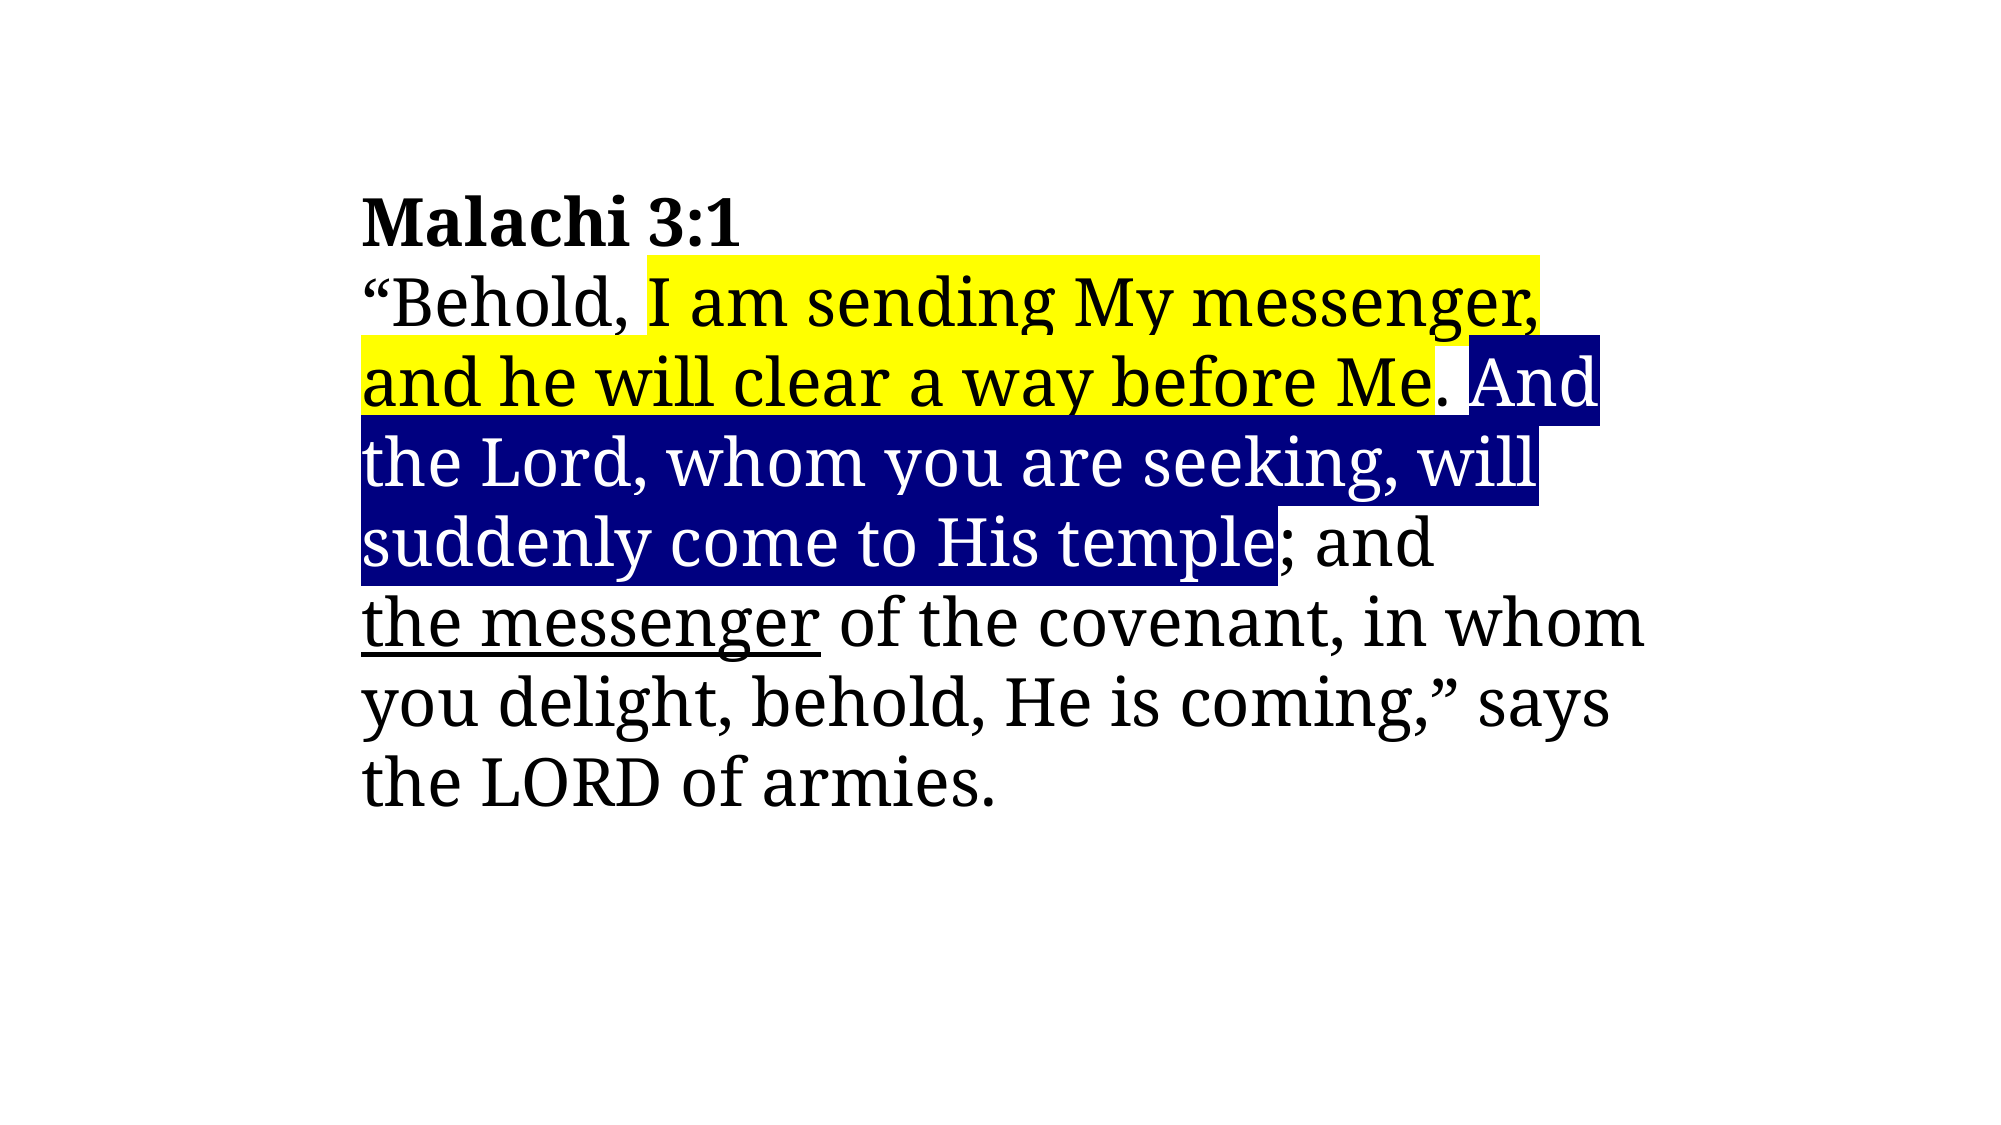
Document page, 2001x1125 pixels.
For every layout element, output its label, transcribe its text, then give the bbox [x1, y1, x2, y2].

text_box Malachi 3:1 “Behold, I am sending My messenger, and he will clear a way before Me. And the Lord, whom you are seeking, will suddenly come to His temple; and the messenger of the covenant, in whom you delight, behold, He is coming,” says the Lord of armies. [346, 172, 1678, 828]
